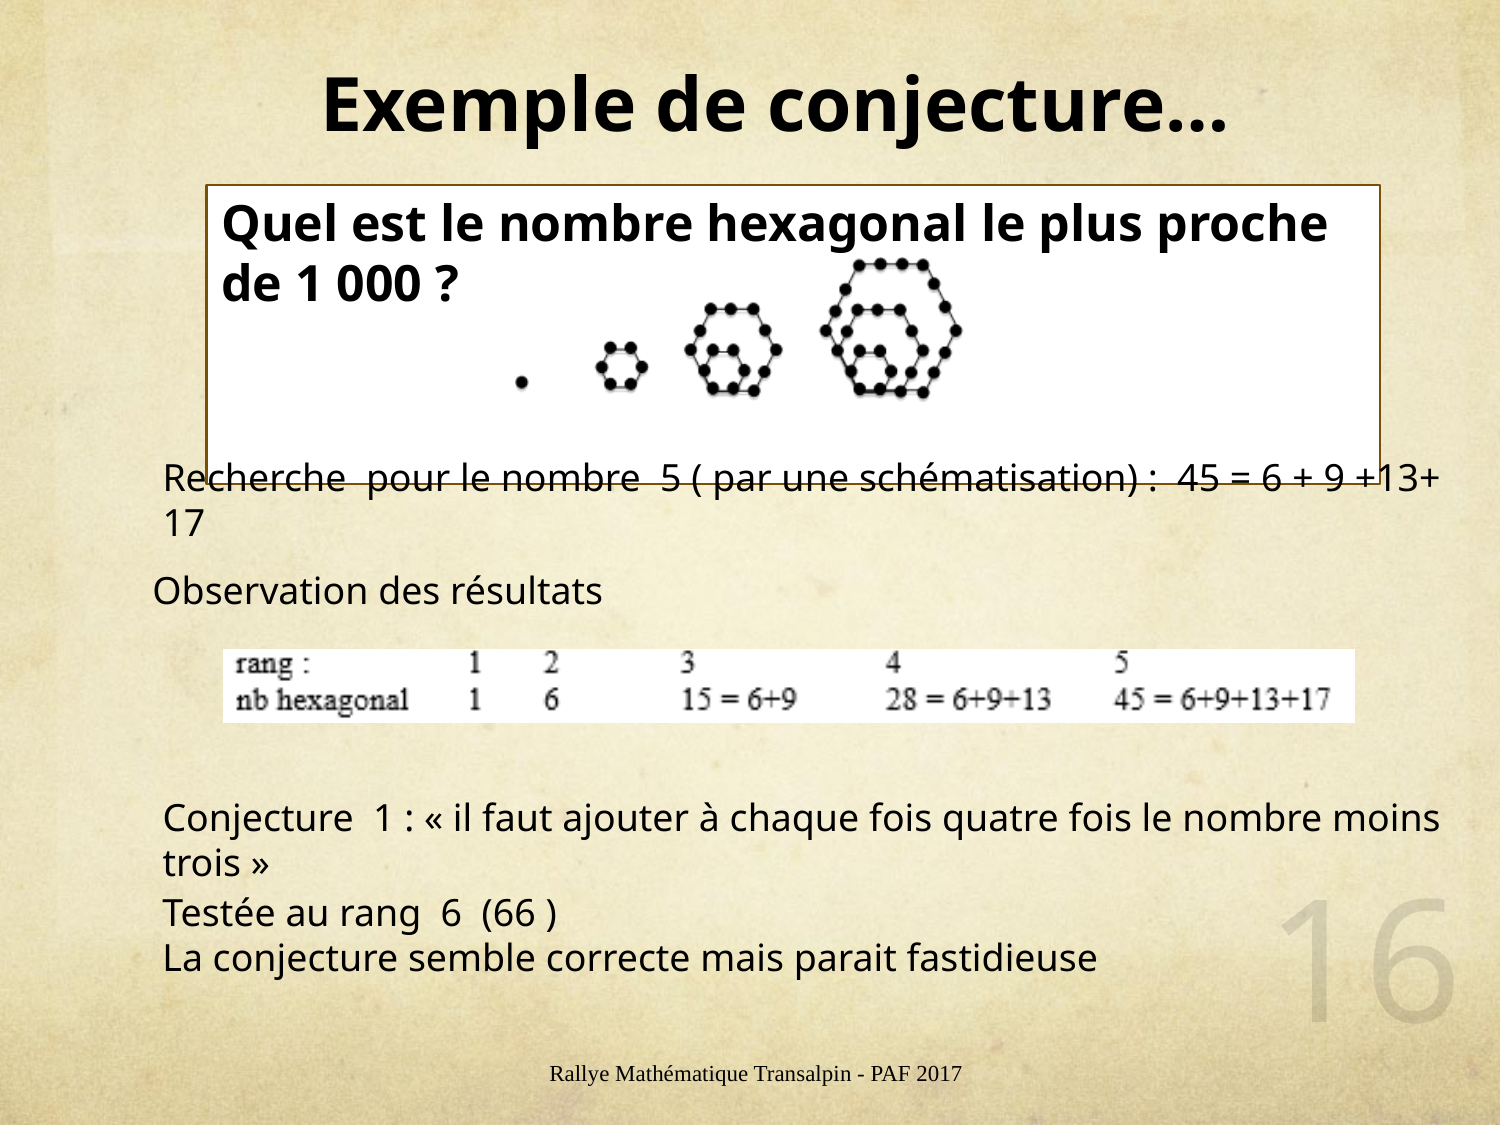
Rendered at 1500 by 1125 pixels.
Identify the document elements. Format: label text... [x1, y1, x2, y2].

text_box Recherche pour le nombre 5 ( par une schématisation) : 45 = 6 + 9 +13+ 17 [147, 446, 1459, 552]
text_box Observation des résultats [137, 559, 1449, 620]
title Exemple de conjecture… [100, 31, 1451, 173]
footer Rallye Mathématique Transalpin - PAF 2017 [437, 1042, 1081, 1103]
slide_number 16 [1233, 898, 1478, 1038]
text_box Conjecture 1 : « il faut ajouter à chaque fois quatre fois le nombre moins trois » [147, 786, 1459, 892]
text_box Testée au rang 6 (66 ) La conjecture semble correcte mais parait fastidieuse [147, 881, 1412, 987]
picture [0, 0, 1500, 1125]
text_box Quel est le nombre hexagonal le plus proche de 1 000 ? [205, 184, 1381, 446]
